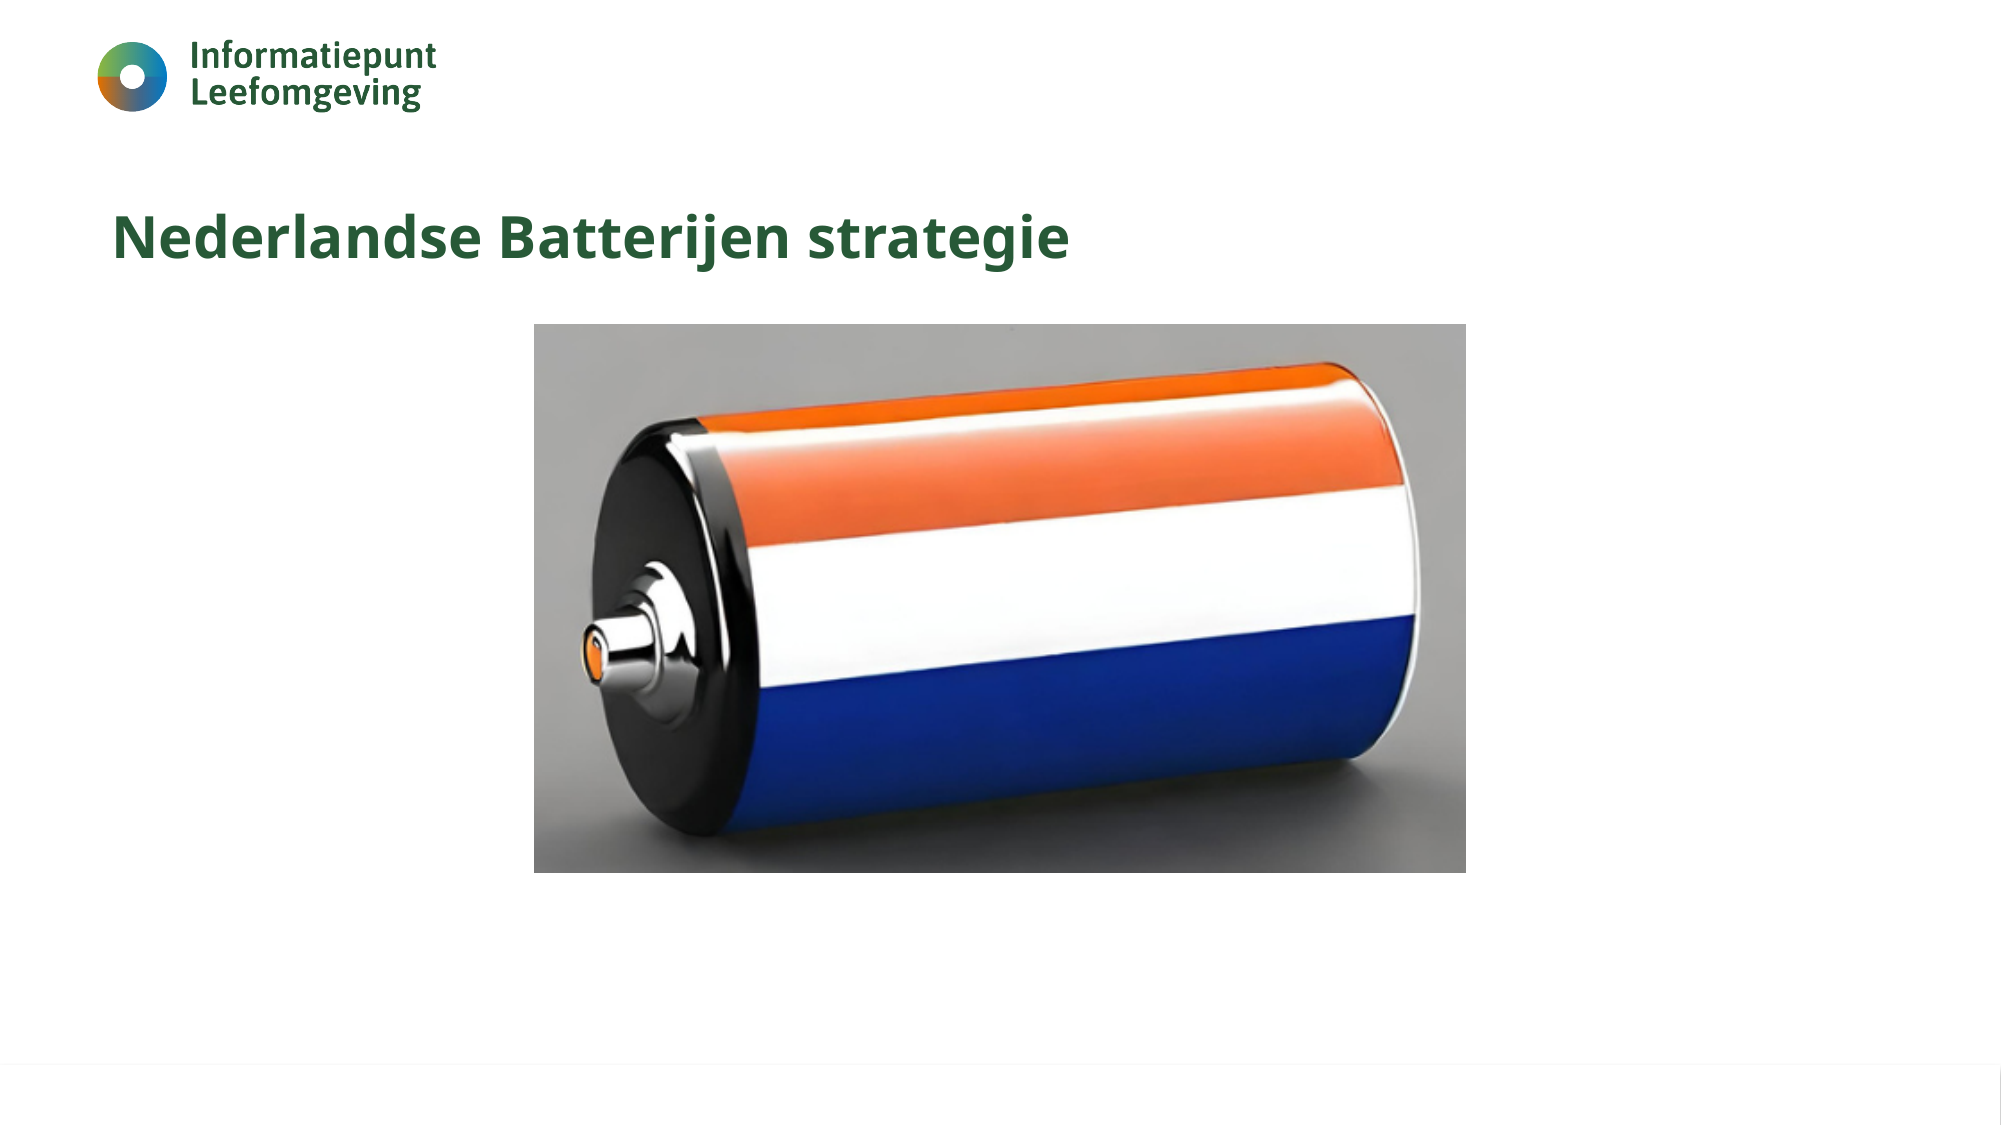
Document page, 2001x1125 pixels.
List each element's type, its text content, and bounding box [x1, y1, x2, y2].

title Nederlandse Batterijen strategie [96, 192, 1894, 395]
picture [68, 12, 513, 142]
picture [534, 324, 1466, 873]
